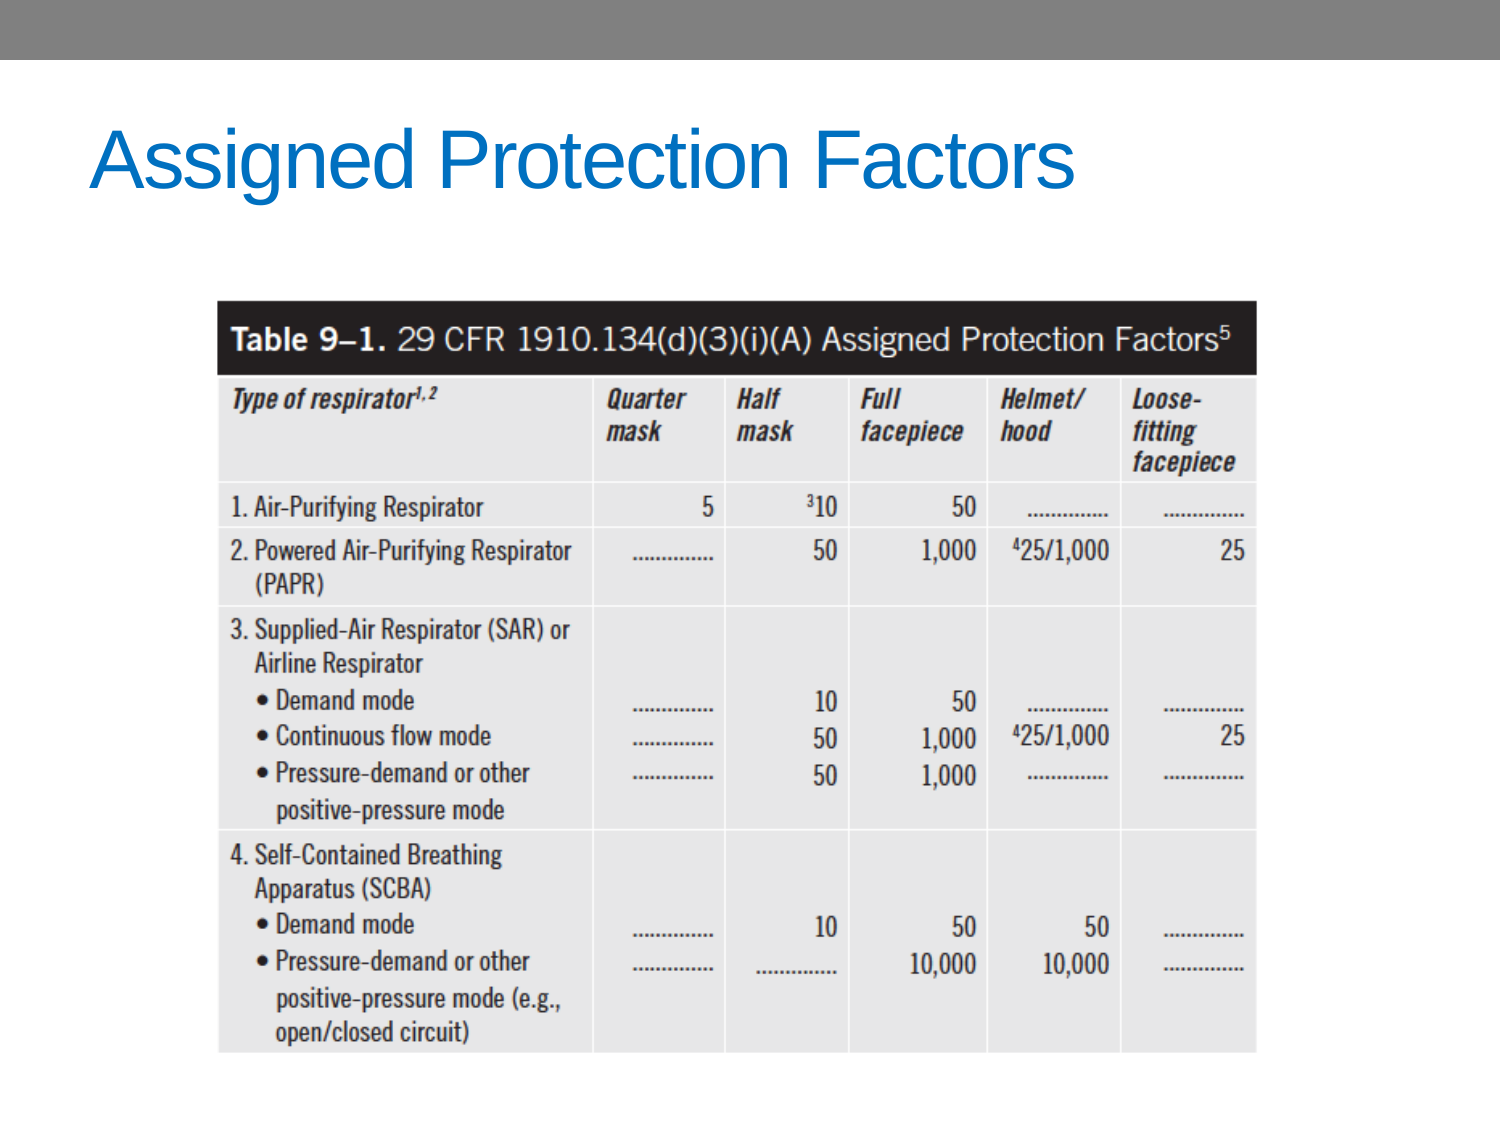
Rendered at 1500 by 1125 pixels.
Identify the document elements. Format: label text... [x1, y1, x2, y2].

text_box Assigned Protection Factors [74, 97, 1425, 261]
picture [208, 290, 1286, 1061]
